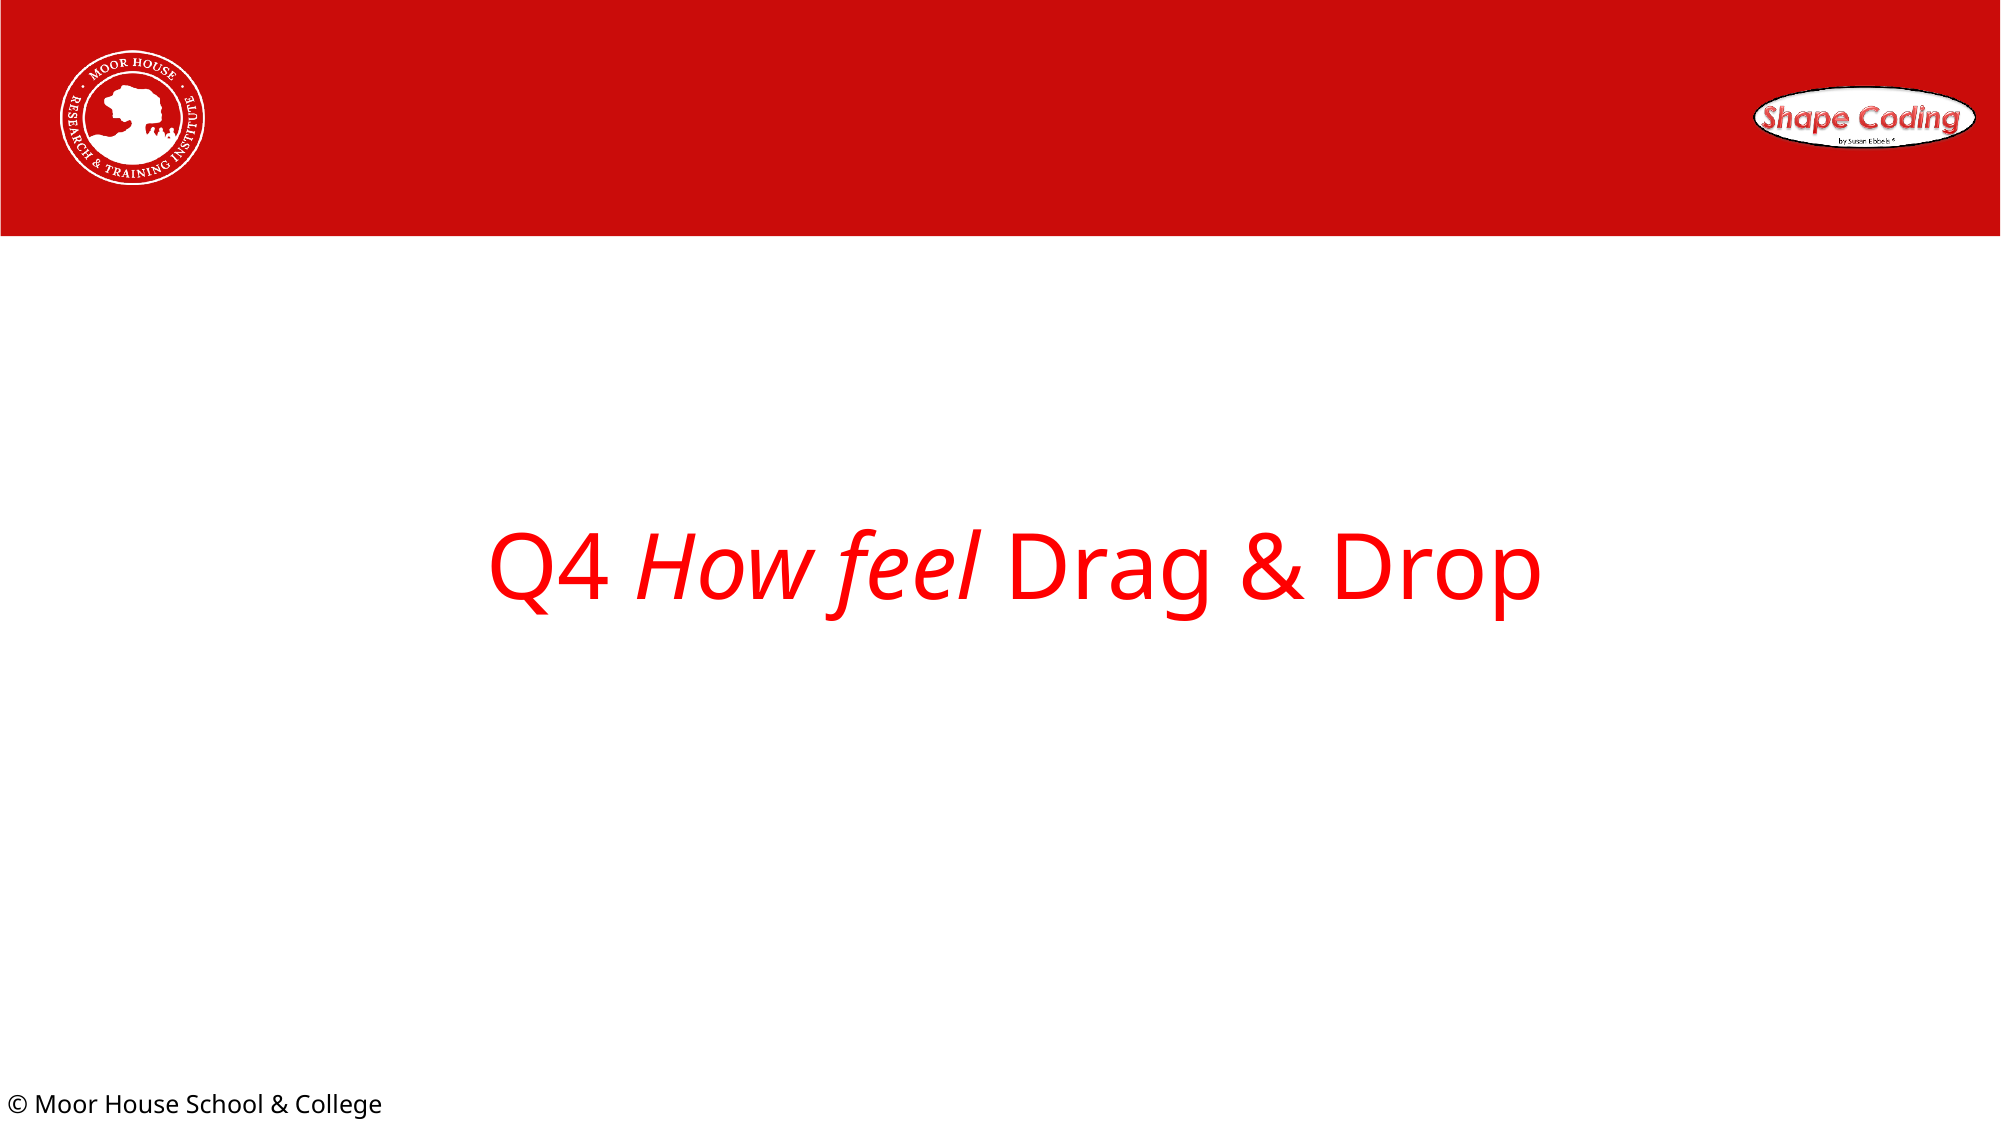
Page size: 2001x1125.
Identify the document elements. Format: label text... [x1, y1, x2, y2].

title Q4 How feel Drag & Drop [165, 441, 1866, 684]
picture [60, 50, 205, 185]
picture [1749, 75, 1985, 160]
